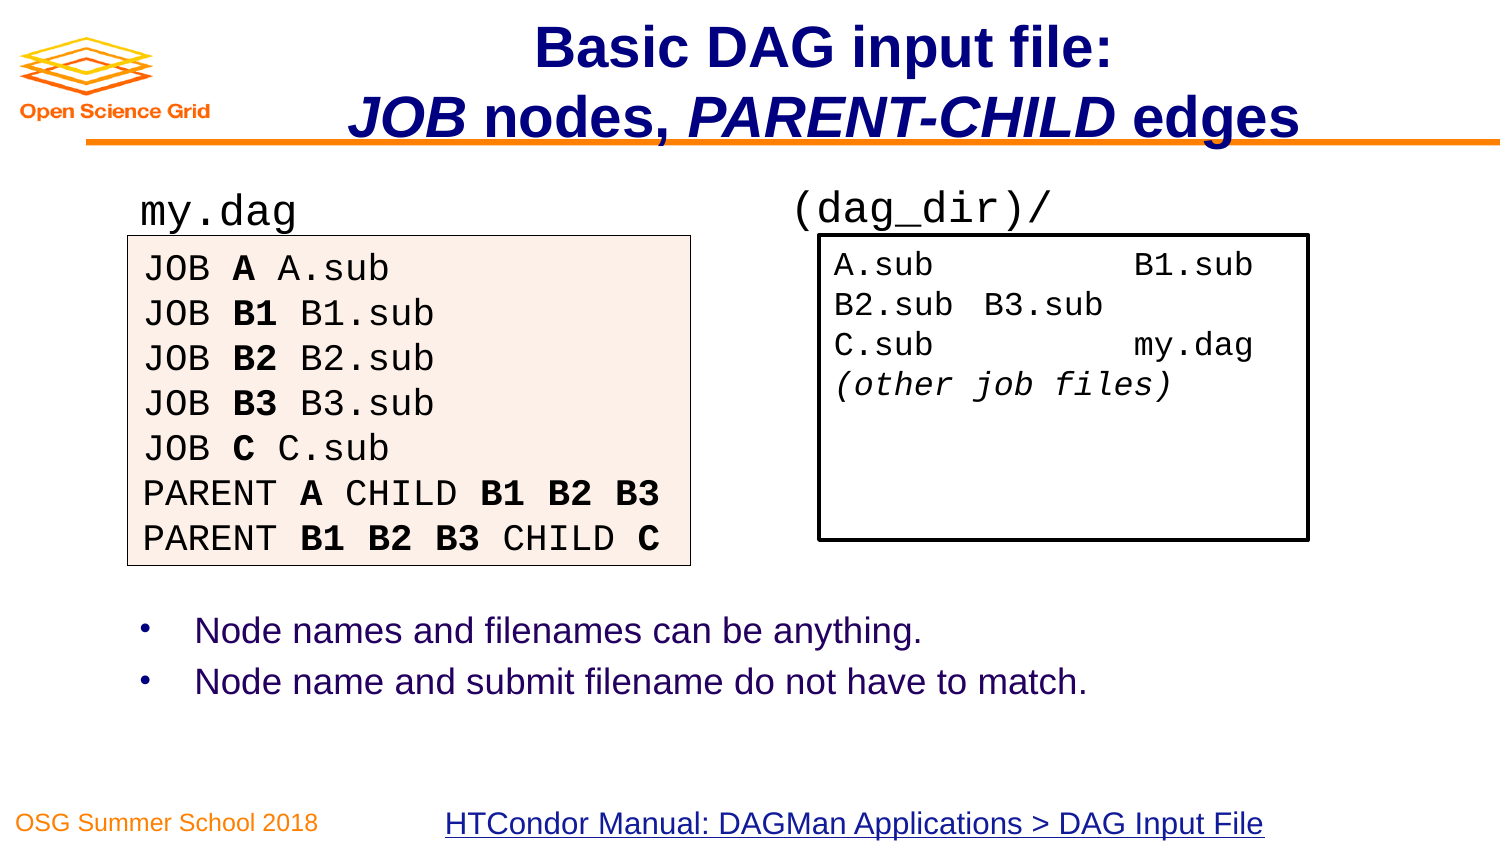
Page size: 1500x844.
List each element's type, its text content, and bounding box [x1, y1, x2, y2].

text_box JOB A A.sub JOB B1 B1.sub JOB B2 B2.sub JOB B3 B3.sub JOB C C.sub PARENT A CHILD B1 B2 B3 PARENT B1 B2 B3 CHILD C [127, 235, 691, 566]
list Node names and filenames can be anything. Node name and submit filename do not have to match. [123, 599, 1167, 733]
title Basic DAG input file: JOB nodes, PARENT-CHILD edges [229, 8, 1436, 149]
text_box A.sub B1.sub B2.sub B3.sub C.sub my.dag (other job files) [817, 233, 1310, 542]
text_box my.dag [125, 173, 313, 242]
picture [0, 20, 229, 134]
text_box HTCondor Manual: DAGMan Applications > DAG Input File [430, 796, 1353, 844]
text_box (dag_dir)/ [775, 170, 1068, 239]
